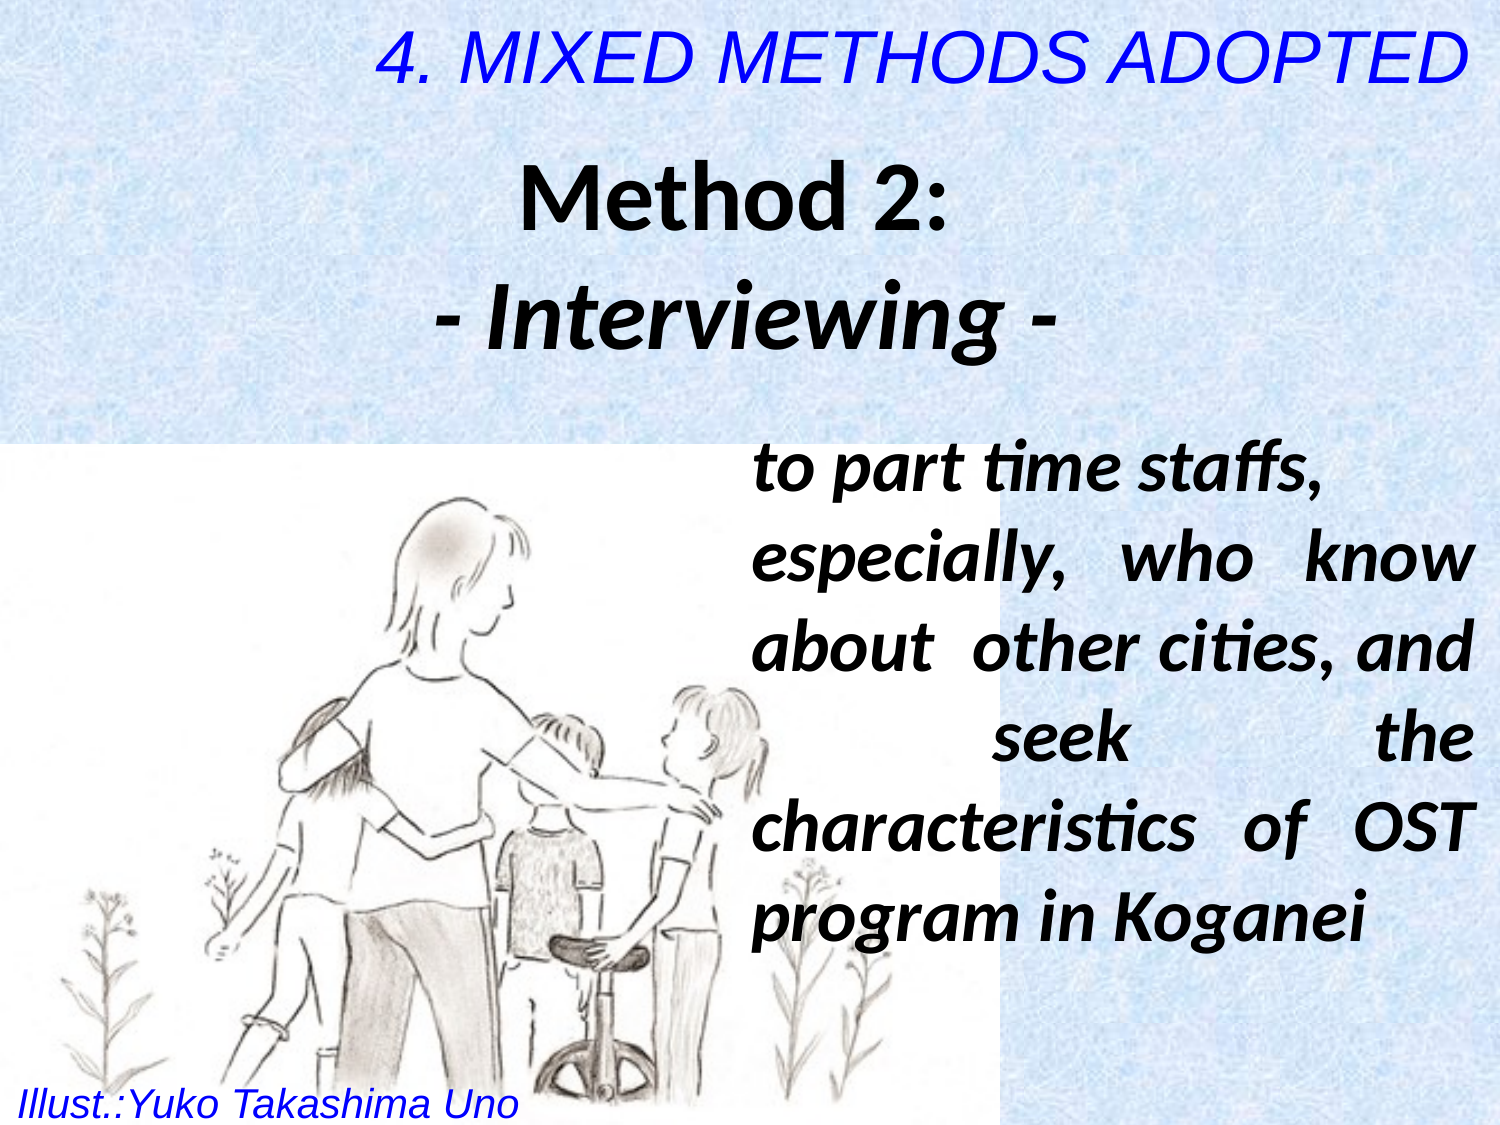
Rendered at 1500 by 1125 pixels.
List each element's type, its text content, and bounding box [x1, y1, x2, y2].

text_box Method 2: - Interviewing - [0, 122, 1495, 378]
text_box to part time staffs, especially, who know about other cities, and seek the characteristics of OST program in Koganei [736, 408, 1491, 964]
text_box 4. MIXED METHODS ADOPTED [360, 1, 1500, 107]
picture [0, 0, 1500, 1125]
